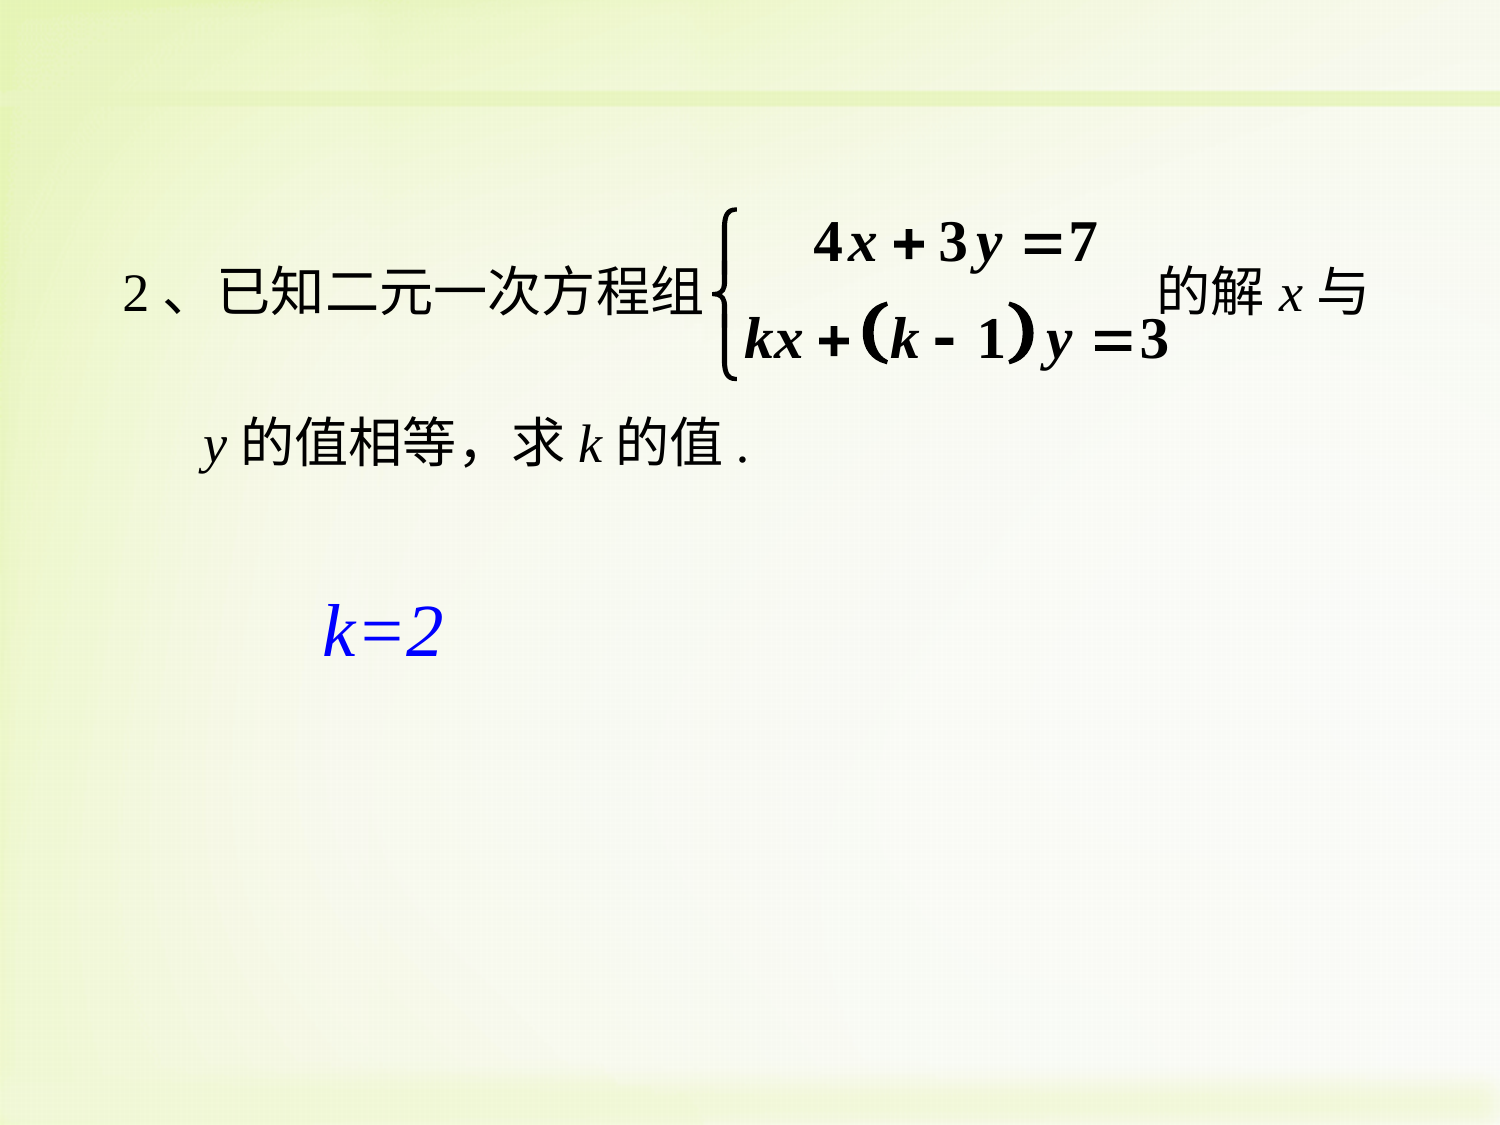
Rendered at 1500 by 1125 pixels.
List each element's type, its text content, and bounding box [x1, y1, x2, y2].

picture [0, 0, 1500, 1125]
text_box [107, 192, 1438, 639]
text_box k=2 [308, 646, 572, 679]
